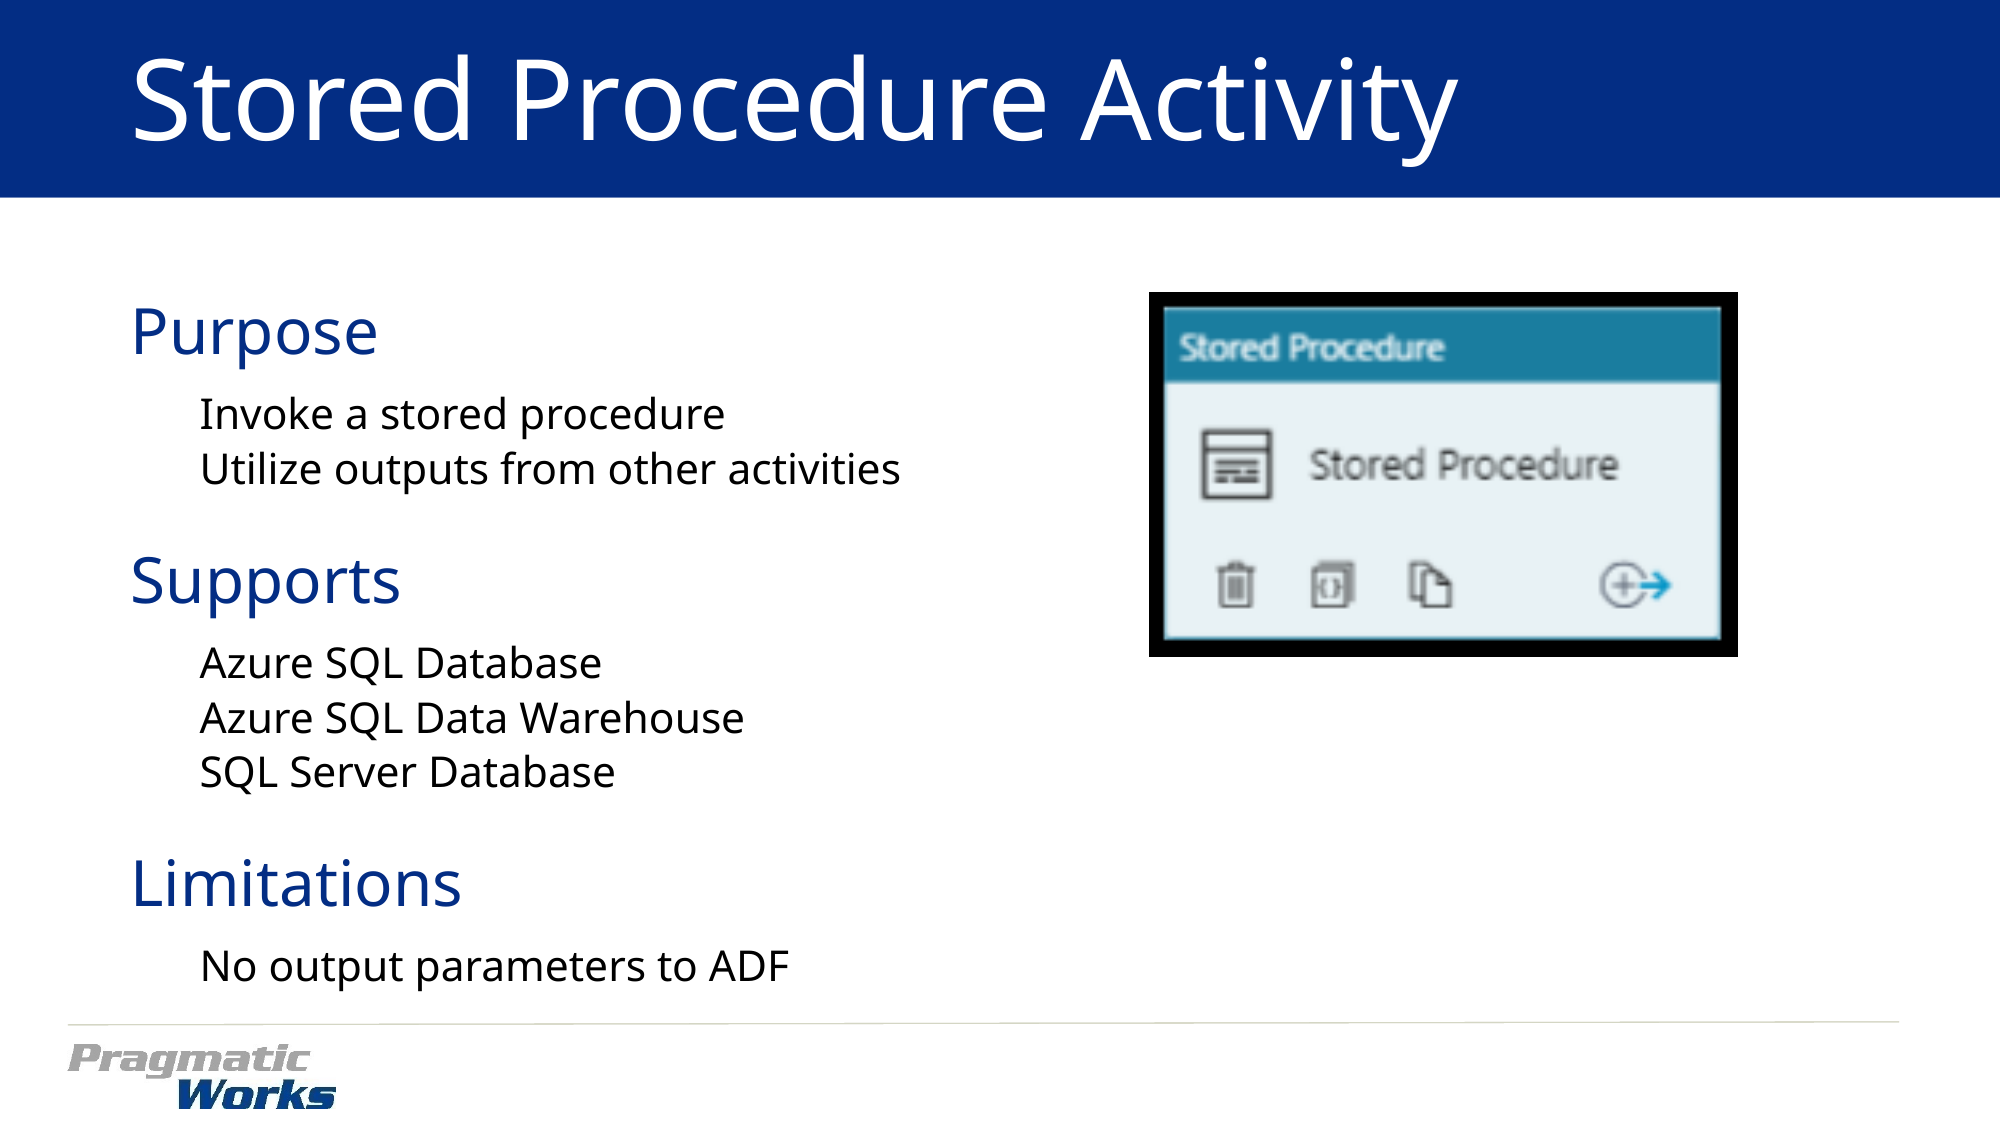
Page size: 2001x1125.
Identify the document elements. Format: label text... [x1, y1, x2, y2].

title Stored Procedure Activity [115, 17, 1841, 192]
picture [1149, 292, 1738, 657]
list Purpose Invoke a stored procedure Utilize outputs from other activities Supports Azure SQL Database Azure SQL Data Warehouse SQL Server Database Limitations No output parameters to ADF [115, 292, 955, 1007]
picture [67, 1044, 336, 1109]
